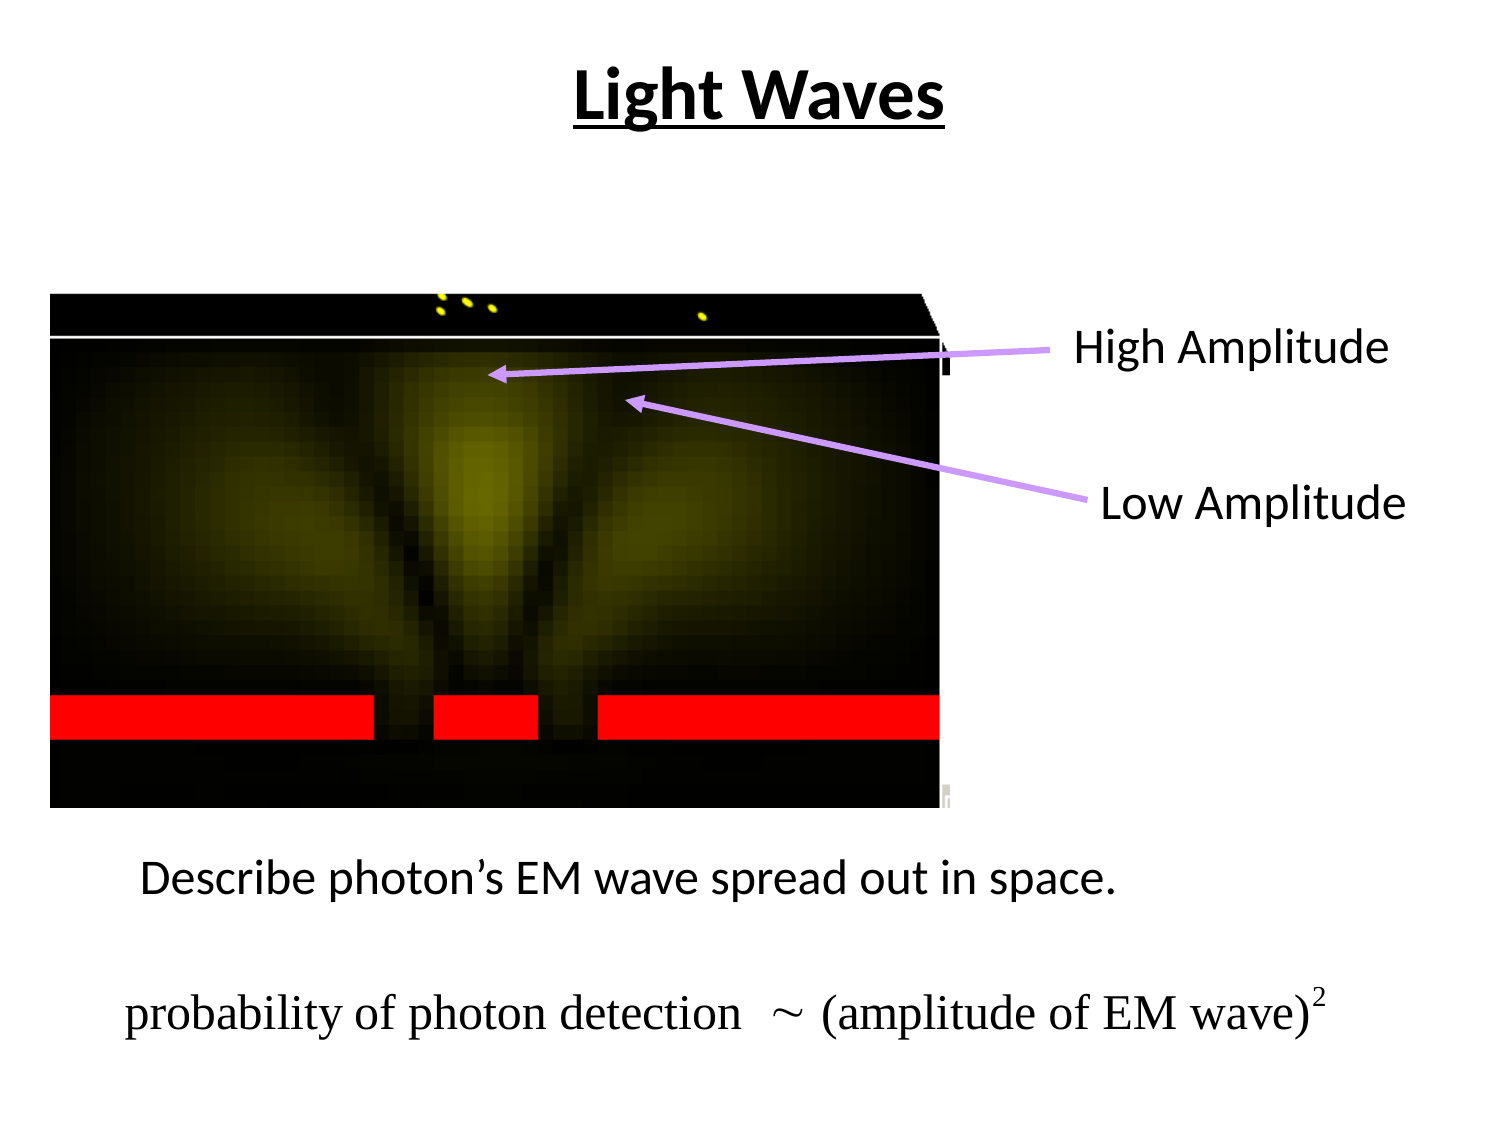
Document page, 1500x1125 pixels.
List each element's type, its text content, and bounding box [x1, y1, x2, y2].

text_box Light Waves [558, 37, 961, 143]
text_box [116, 974, 1338, 1051]
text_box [49, 287, 1434, 913]
